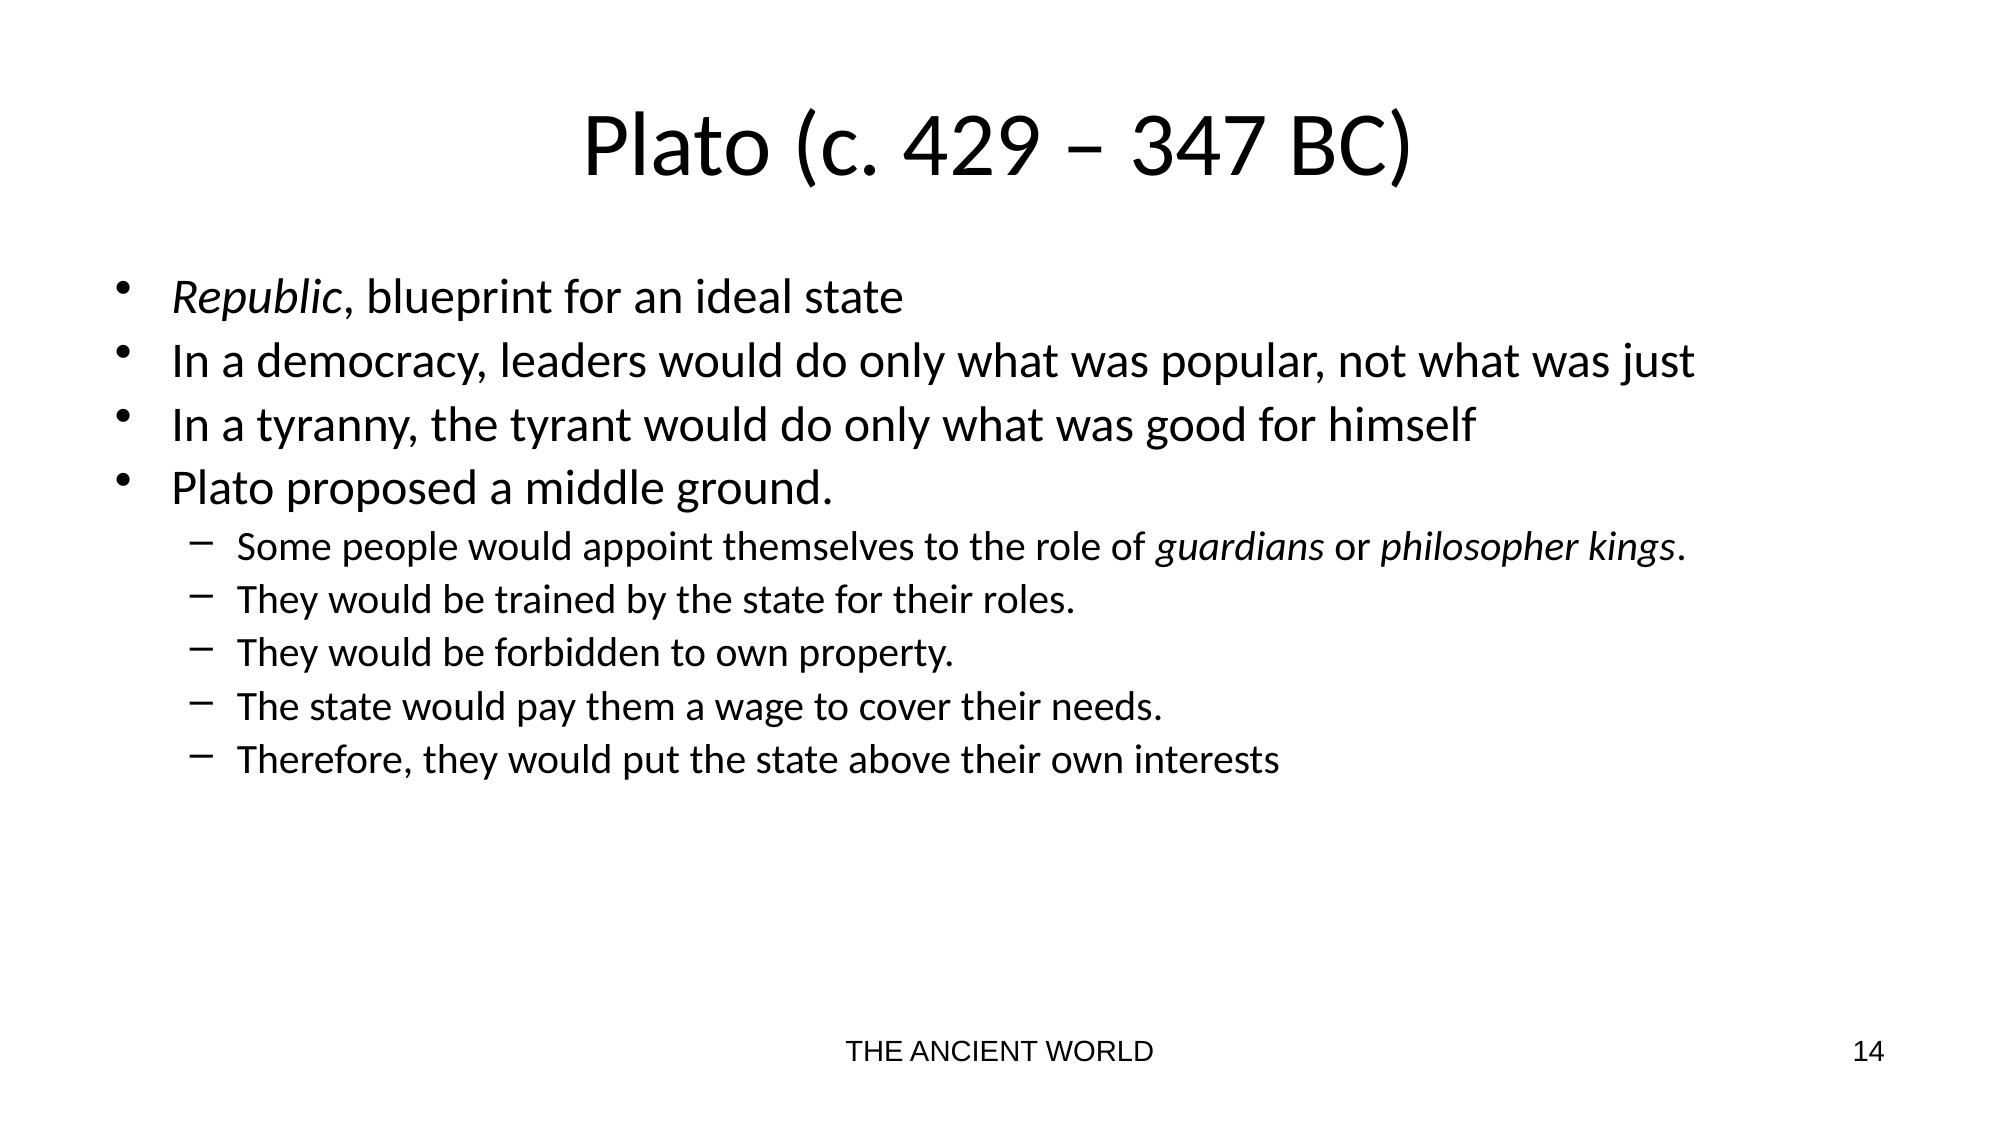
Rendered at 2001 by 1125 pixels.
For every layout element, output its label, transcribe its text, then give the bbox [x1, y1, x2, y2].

footer THE ANCIENT WORLD [683, 1024, 1317, 1103]
slide_number 14 [1433, 1024, 1901, 1103]
list Republic, blueprint for an ideal state In a democracy, leaders would do only what was popular, not what was just In a tyranny, the tyrant would do only what was good for himself Plato proposed a middle ground. Some people would appoint themselves to the role of guardians or philosopher kings. They would be trained by the state for their roles. They would be forbidden to own property. The state would pay them a wage to cover their needs. Therefore, they would put the state above their own interests [99, 262, 1900, 1005]
title Plato (c. 429 – 347 BC) [99, 45, 1900, 233]
